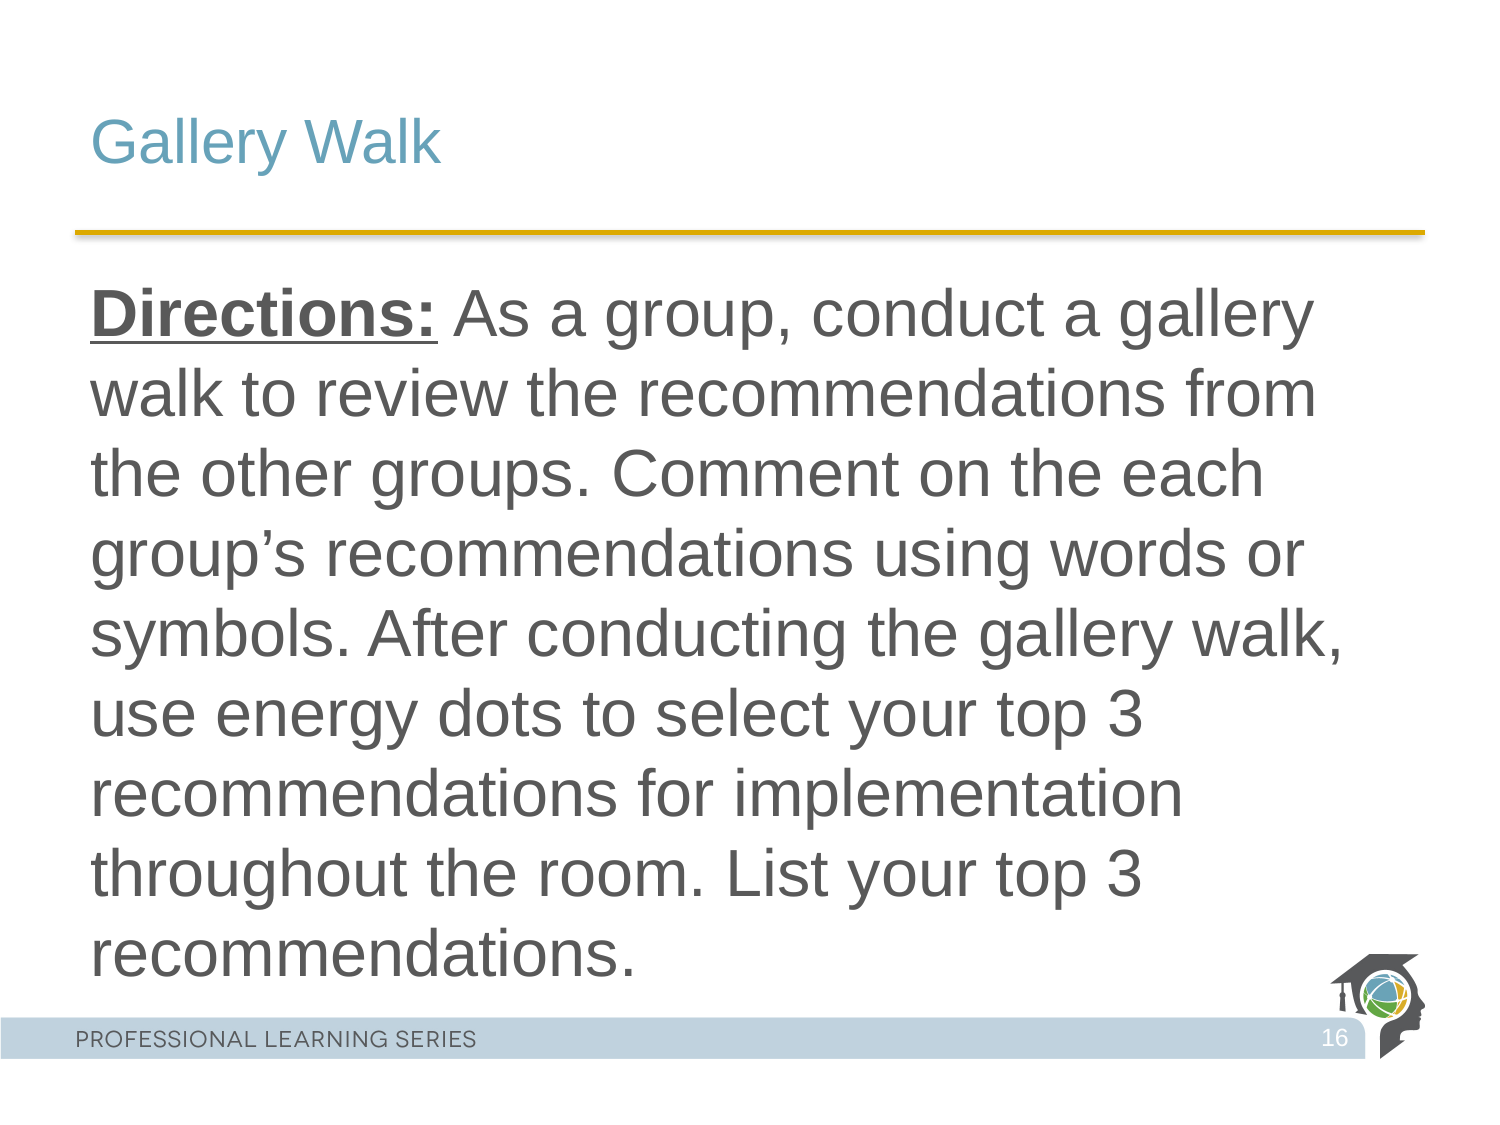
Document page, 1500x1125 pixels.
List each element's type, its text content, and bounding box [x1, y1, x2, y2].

slide_number 16 [1013, 1006, 1364, 1067]
title Gallery Walk [75, 45, 1425, 233]
list Directions: As a group, conduct a gallery walk to review the recommendations from the other groups. Comment on the each group’s recommendations using words or symbols. After conducting the gallery walk, use energy dots to select your top 3 recommendations for implementation throughout the room. List your top 3 recommendations. [75, 262, 1425, 1005]
picture [0, 0, 1500, 1125]
